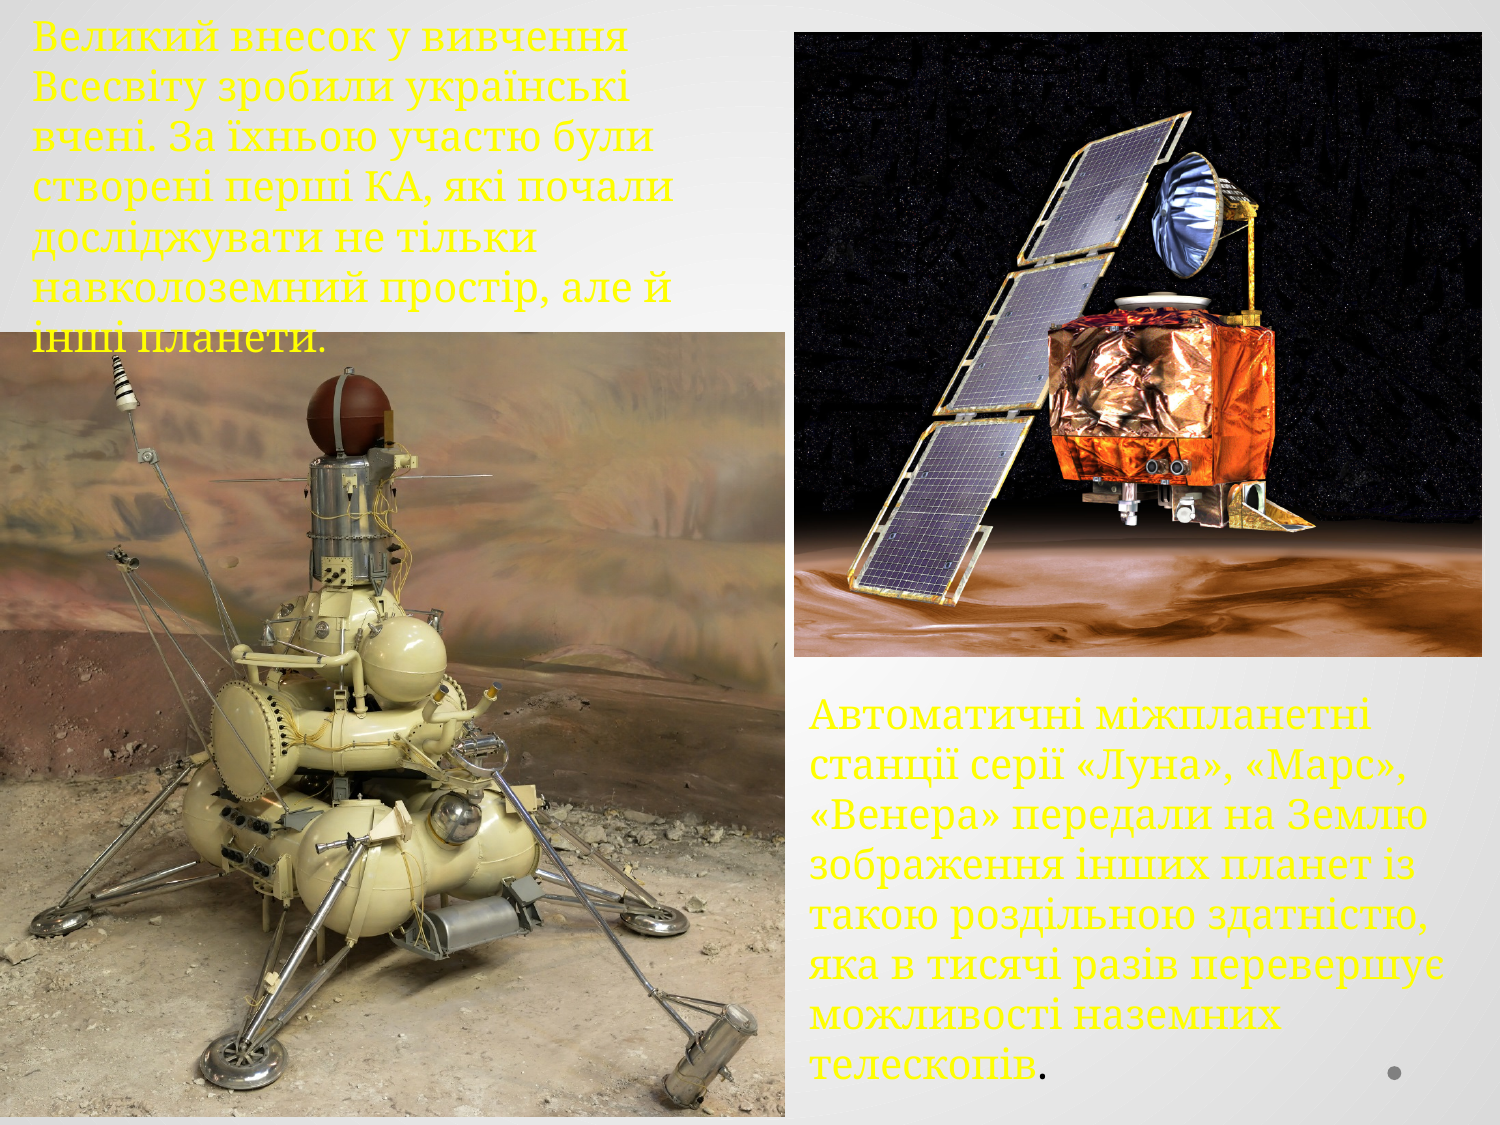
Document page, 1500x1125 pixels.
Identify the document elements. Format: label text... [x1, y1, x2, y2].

picture [0, 332, 785, 1117]
text_box Великий внесок у вивчення Всесвіту зробили українські вчені. За їхньою участю були створені перші КА, які почали досліджувати не тільки навколоземний простір, але й інші планети. [17, 2, 767, 330]
picture [793, 31, 1482, 658]
text_box Автоматичні міжпланетні станції серії «Луна», «Марс», «Венера» передали на Землю зображення інших планет із такою роздільною здатністю, яка в тисячі разів перевершує можливості наземних телескопів. [794, 680, 1482, 1096]
